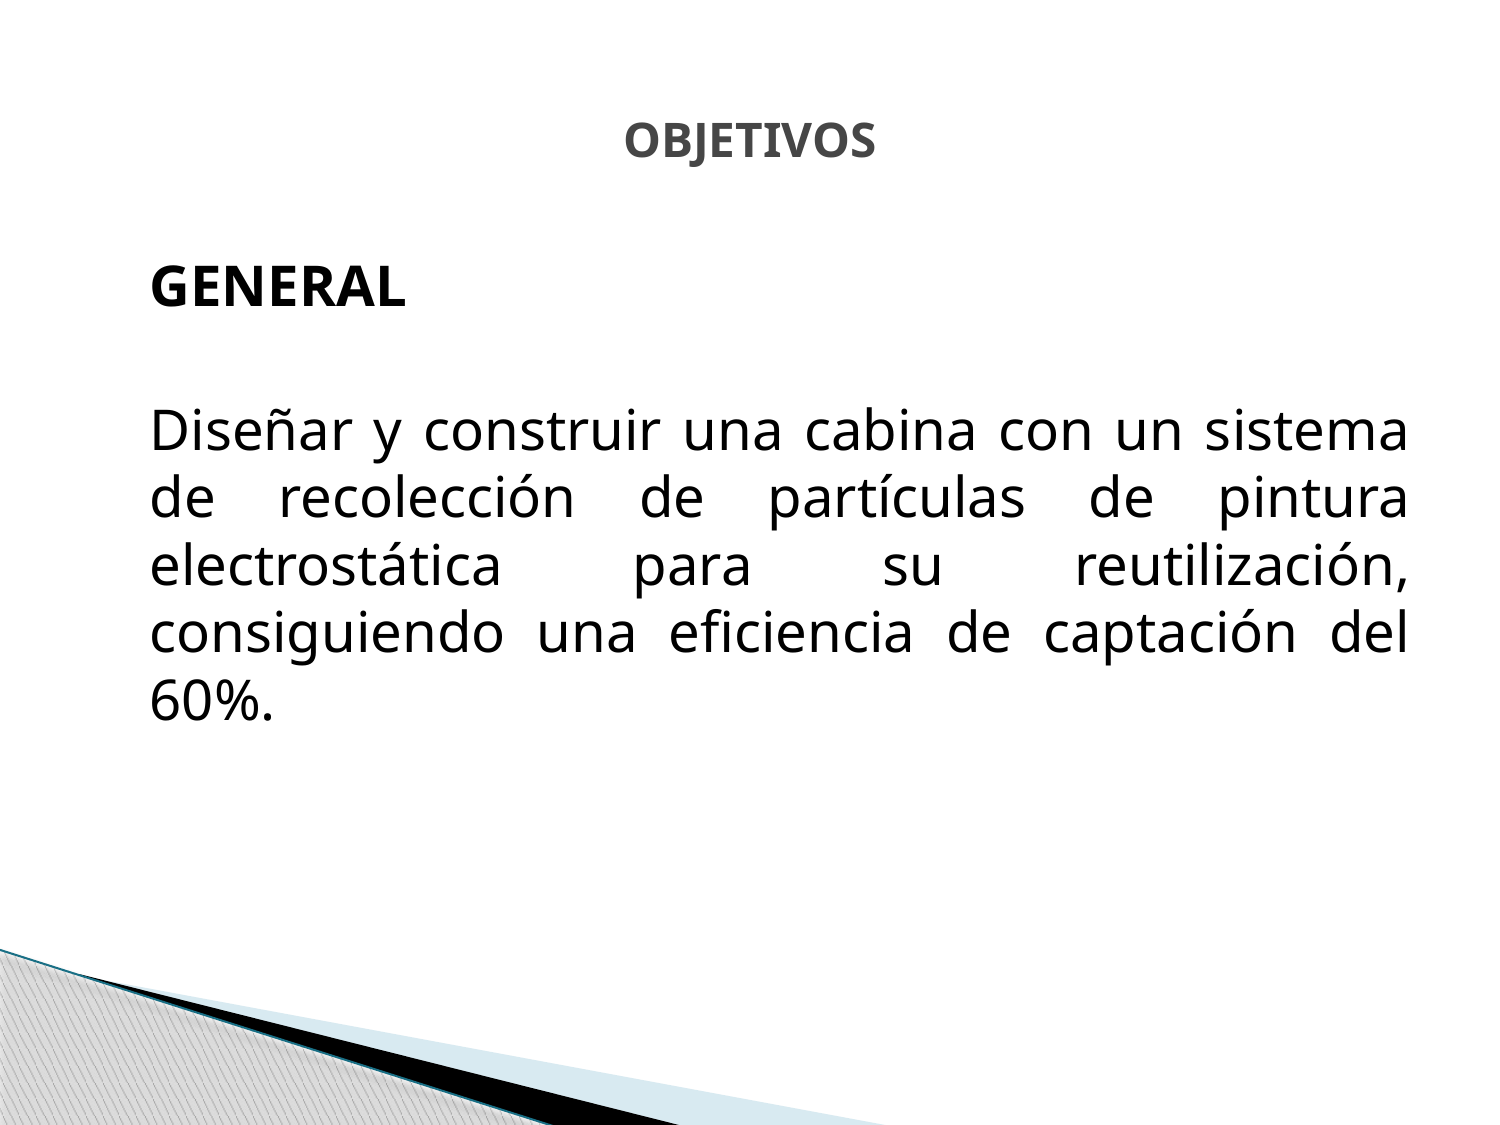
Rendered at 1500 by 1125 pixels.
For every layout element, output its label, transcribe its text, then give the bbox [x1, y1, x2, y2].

title OBJETIVOS [75, 45, 1425, 233]
list GENERAL Diseñar y construir una cabina con un sistema de recolección de partículas de pintura electrostática para su reutilización, consiguiendo una eficiencia de captación del 60%. [75, 243, 1425, 986]
